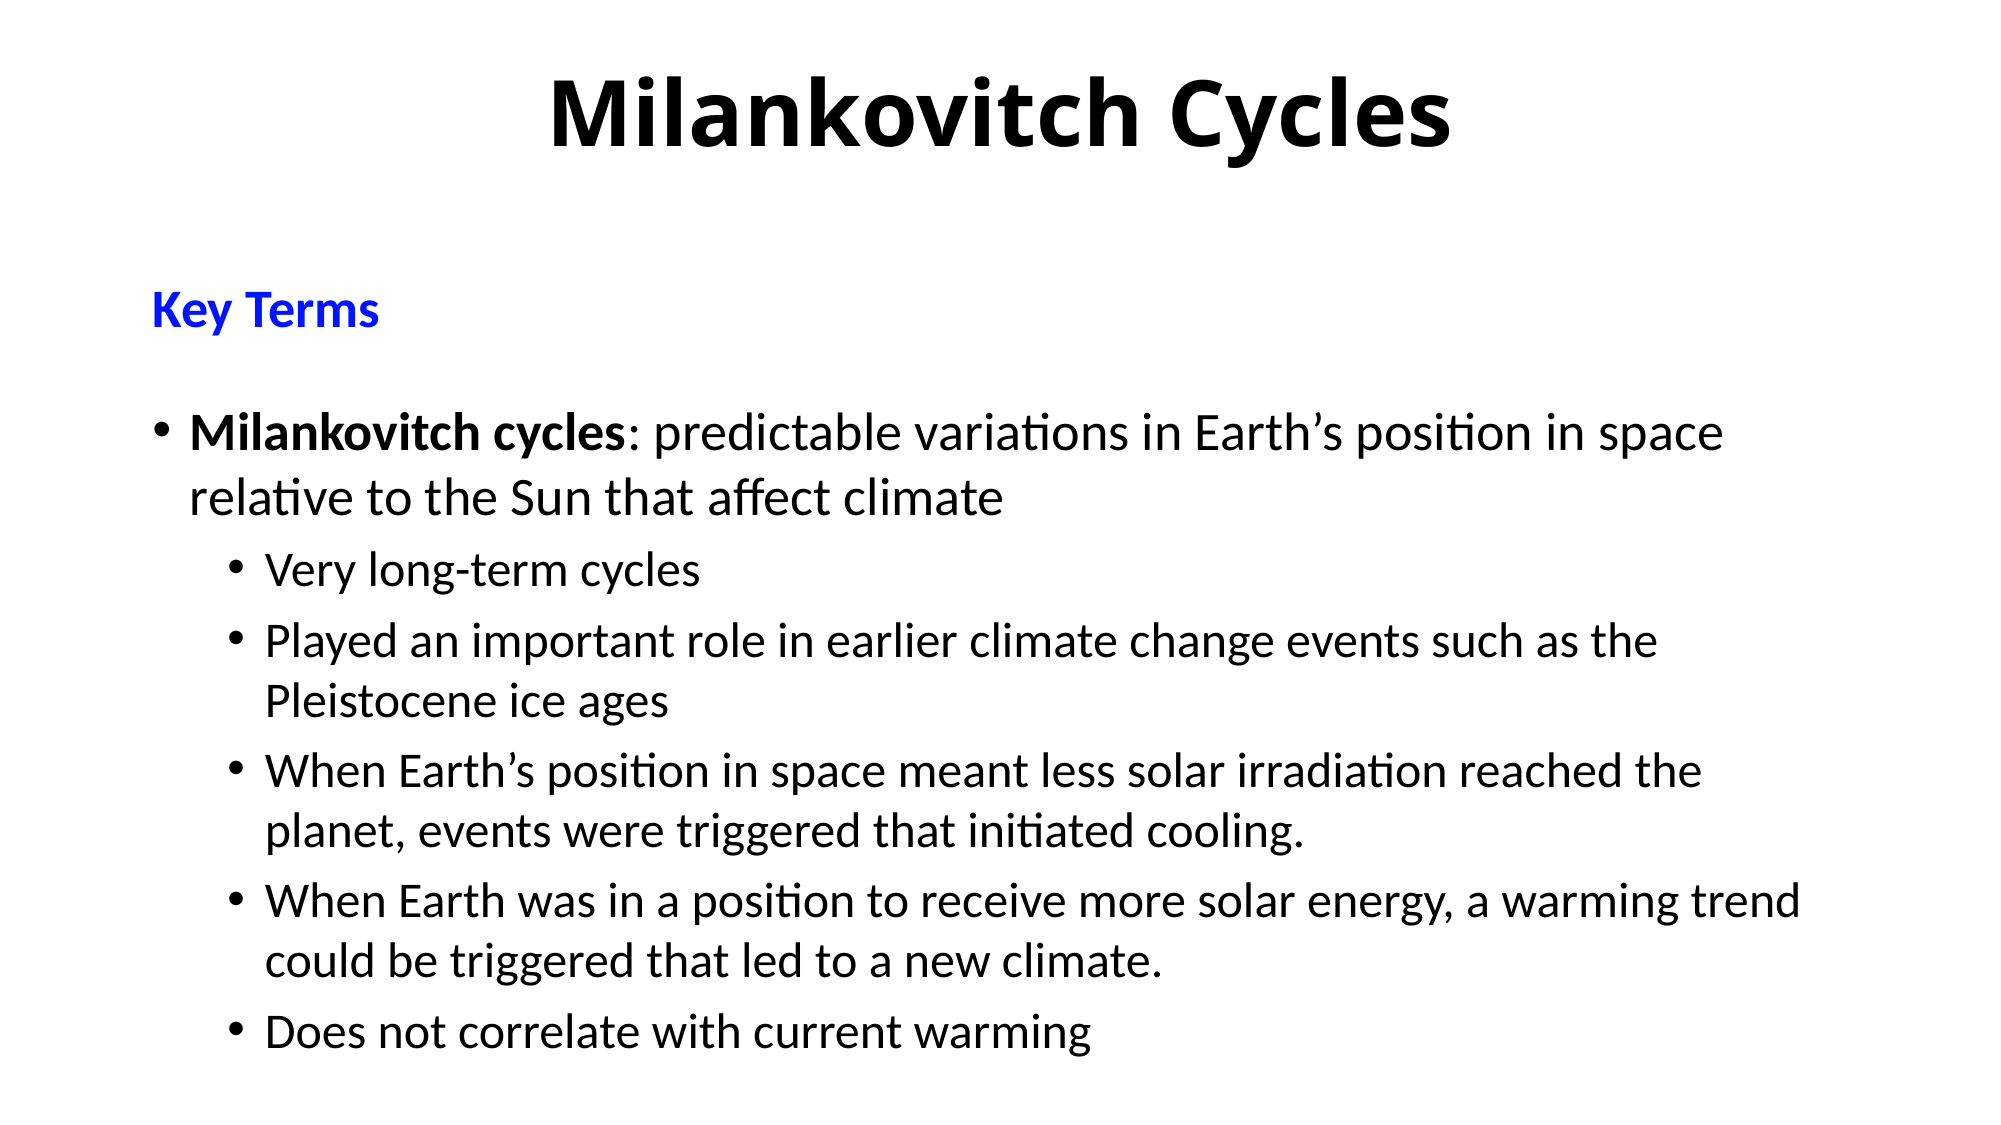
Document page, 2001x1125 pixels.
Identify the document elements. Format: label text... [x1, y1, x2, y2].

list Key Terms Milankovitch cycles: predictable variations in Earth’s position in space relative to the Sun that affect climate Very long-term cycles Played an important role in earlier climate change events such as the Pleistocene ice ages When Earth’s position in space meant less solar irradiation reached the planet, events were triggered that initiated cooling. When Earth was in a position to receive more solar energy, a warming trend could be triggered that led to a new climate. Does not correlate with current warming [137, 265, 1863, 1066]
title Milankovitch Cycles [137, 59, 1863, 265]
